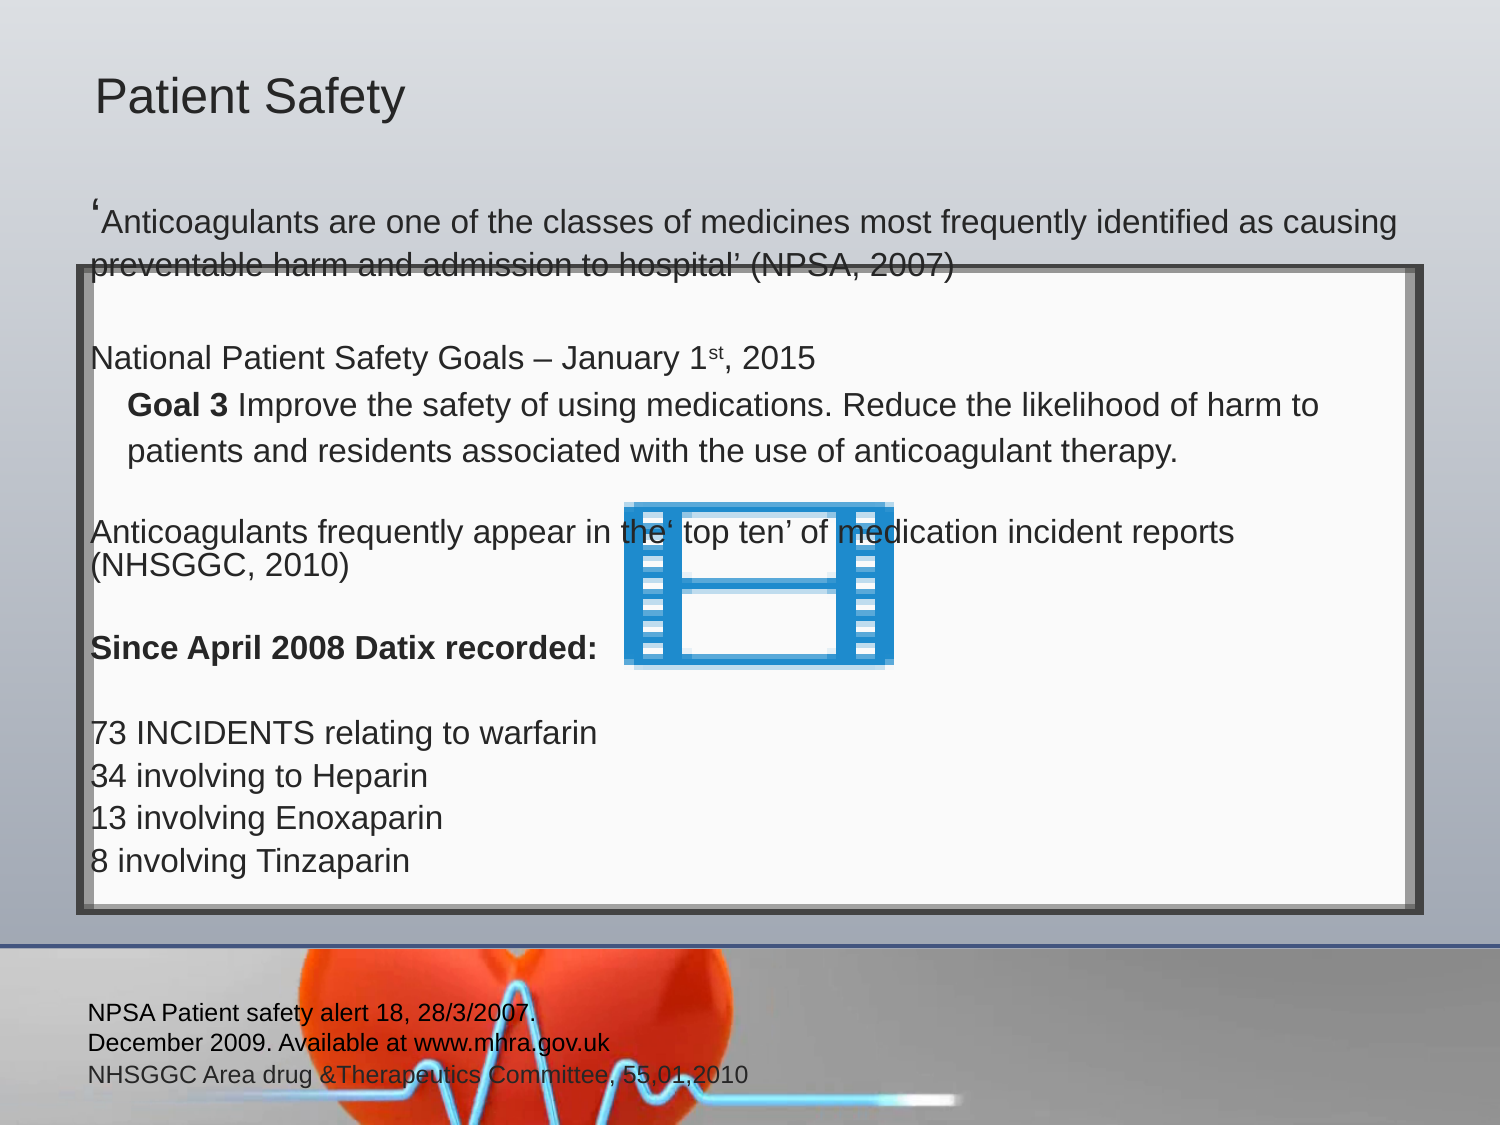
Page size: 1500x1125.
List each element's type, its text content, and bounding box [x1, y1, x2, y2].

text_box NPSA Patient safety alert 18, 28/3/2007. December 2009. Available at www.mhra.gov.uk NHSGGC Area drug &Therapeutics Committee, 55,01,2010 [72, 989, 1455, 1125]
picture [0, 949, 1500, 1125]
title Patient Safety [49, 49, 1451, 133]
list ‘Anticoagulants are one of the classes of medicines most frequently identified as causing preventable harm and admission to hospital’ (NPSA, 2007) National Patient Safety Goals – January 1st, 2015 Goal 3 Improve the safety of using medications. Reduce the likelihood of harm to patients and residents associated with the use of anticoagulant therapy. Anticoagulants frequently appear in the‘ top ten’ of medication incident reports (NHSGGC, 2010) Since April 2008 Datix recorded: 73 INCIDENTS relating to warfarin 34 involving to Heparin 13 involving Enoxaparin 8 involving Tinzaparin [74, 175, 1426, 963]
